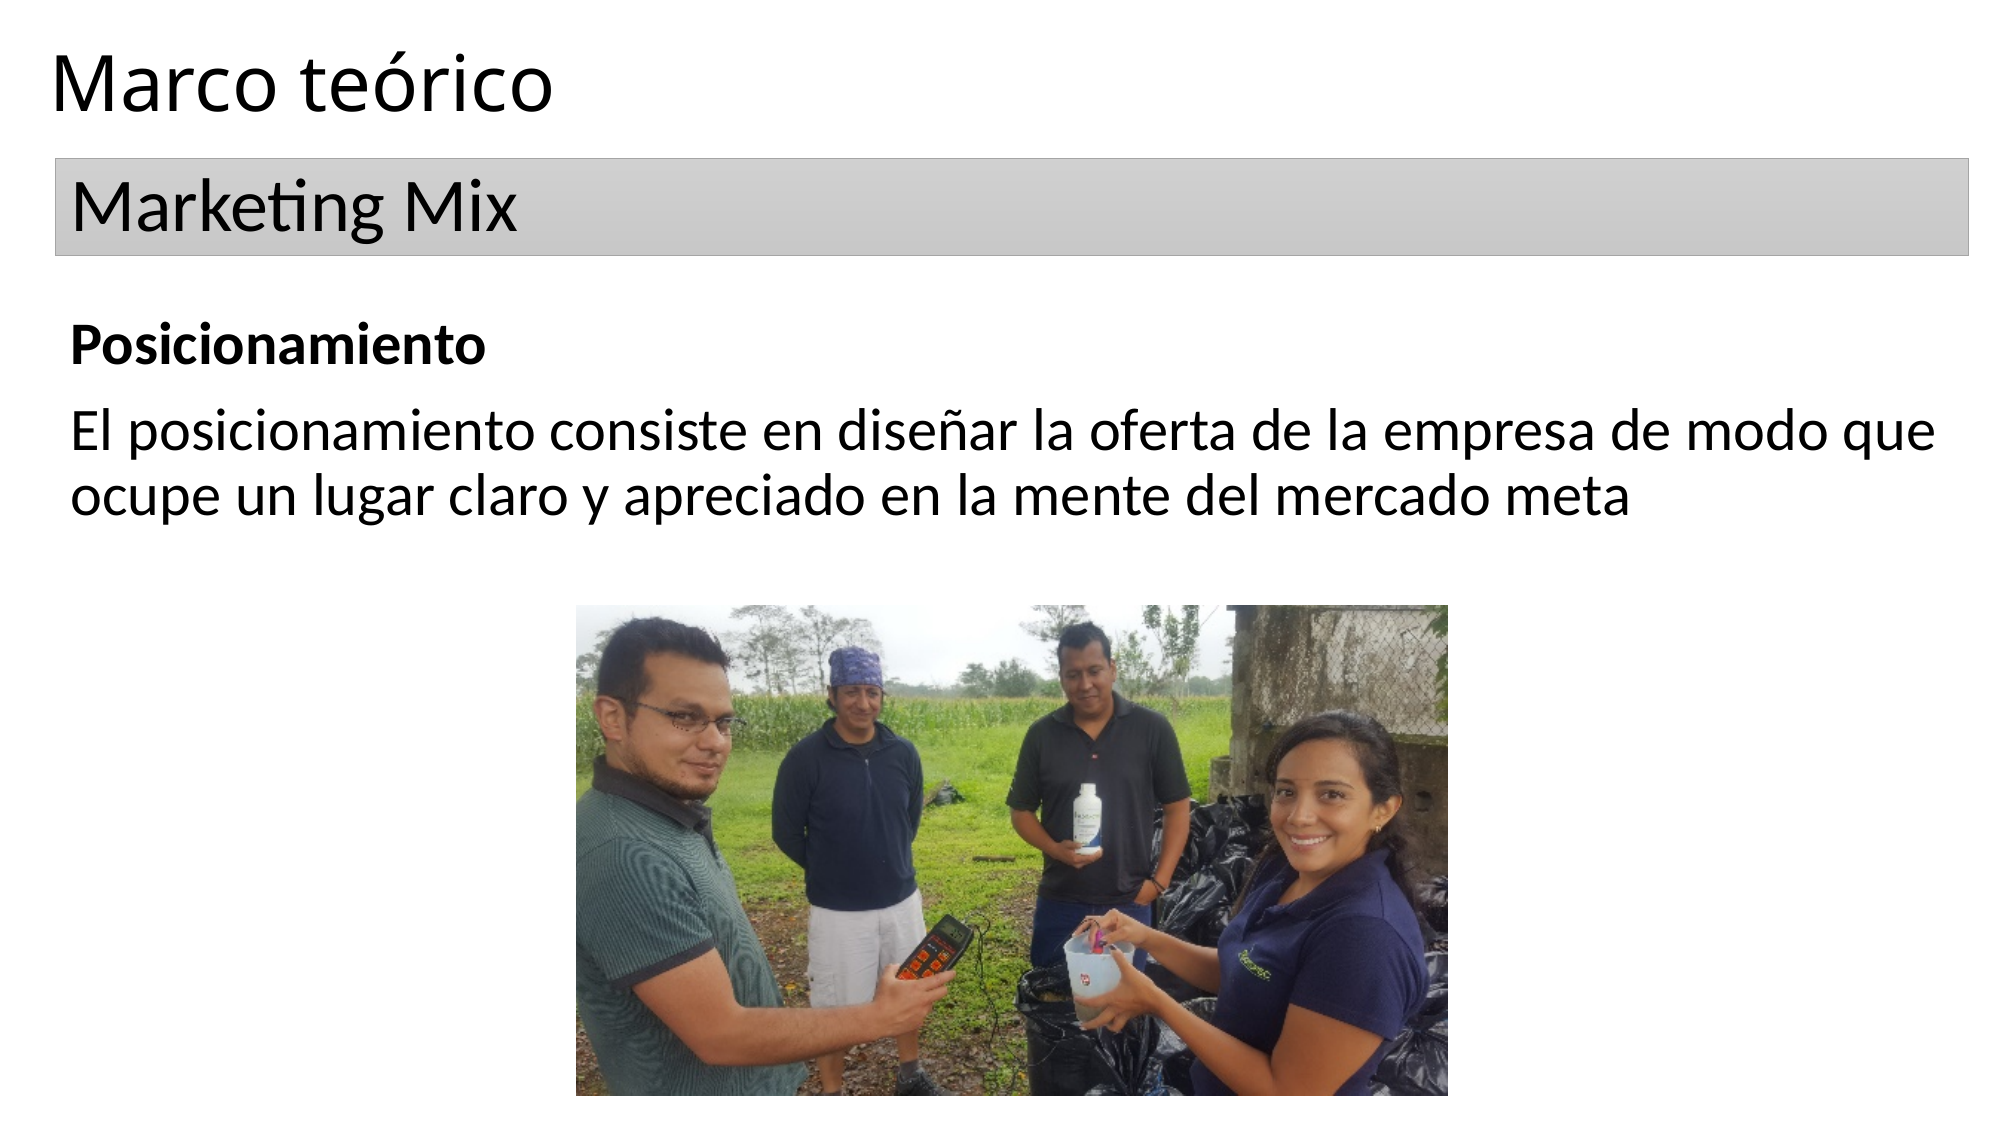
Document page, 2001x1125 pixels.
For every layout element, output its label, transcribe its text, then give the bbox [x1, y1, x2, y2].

text_box Marco teórico [34, 36, 1824, 137]
list Posicionamiento El posicionamiento consiste en diseñar la oferta de la empresa de modo que ocupe un lugar claro y apreciado en la mente del mercado meta [55, 304, 1969, 557]
picture [576, 605, 1448, 1096]
title Marketing Mix [55, 158, 1969, 256]
